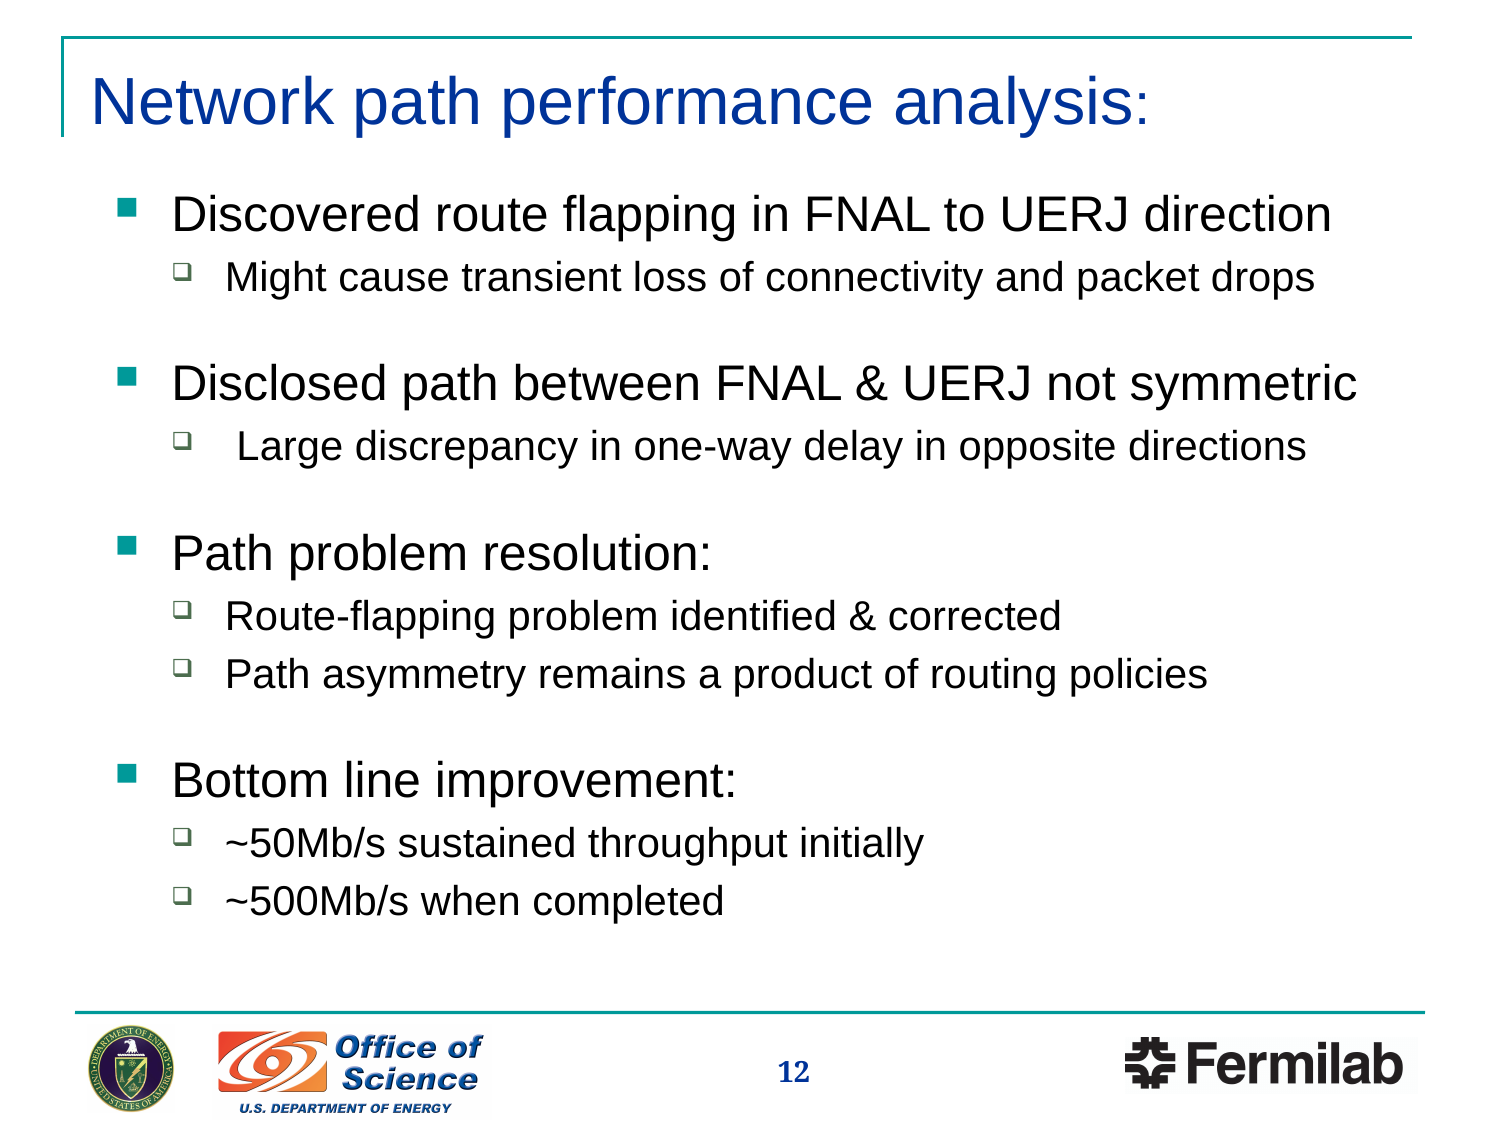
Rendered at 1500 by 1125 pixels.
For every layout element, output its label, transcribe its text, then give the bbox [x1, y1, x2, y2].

picture [212, 1024, 492, 1120]
list Discovered route flapping in FNAL to UERJ direction Might cause transient loss of connectivity and packet drops Disclosed path between FNAL & UERJ not symmetric Large discrepancy in one-way delay in opposite directions Path problem resolution: Route-flapping problem identified & corrected Path asymmetry remains a product of routing policies Bottom line improvement: ~50Mb/s sustained throughput initially ~500Mb/s when completed [99, 173, 1413, 838]
picture [87, 1024, 175, 1113]
text_box Network path performance analysis: [75, 50, 1400, 163]
picture [1125, 1037, 1418, 1094]
slide_number 12 [637, 1024, 826, 1101]
